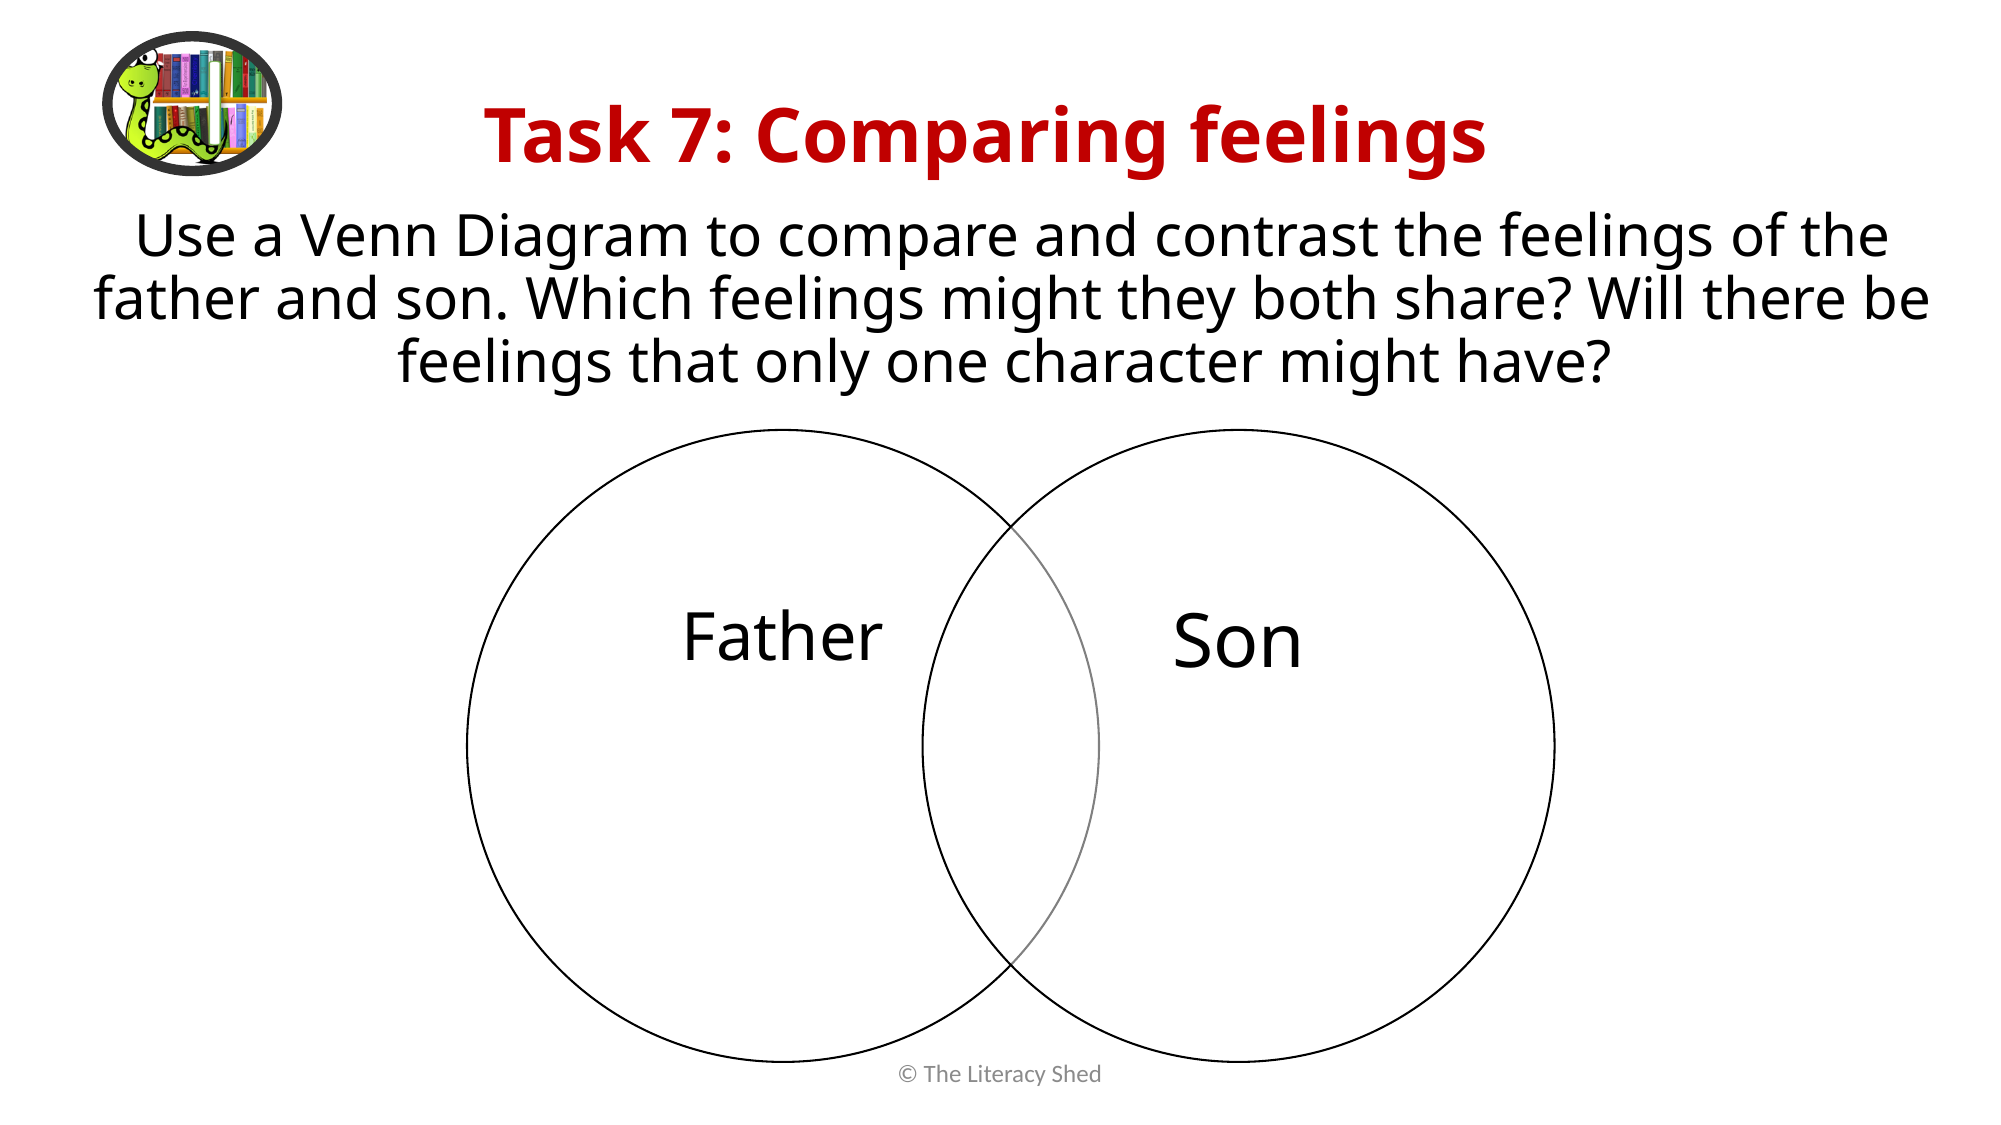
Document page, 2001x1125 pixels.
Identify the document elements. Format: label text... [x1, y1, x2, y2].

picture [107, 36, 278, 171]
title Task 7: Comparing feelings [123, 89, 1849, 198]
list Use a Venn Diagram to compare and contrast the feelings of the father and son. Which feelings might they both share? Will there be feelings that only one character might have? [65, 198, 1960, 379]
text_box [441, 361, 1581, 1125]
